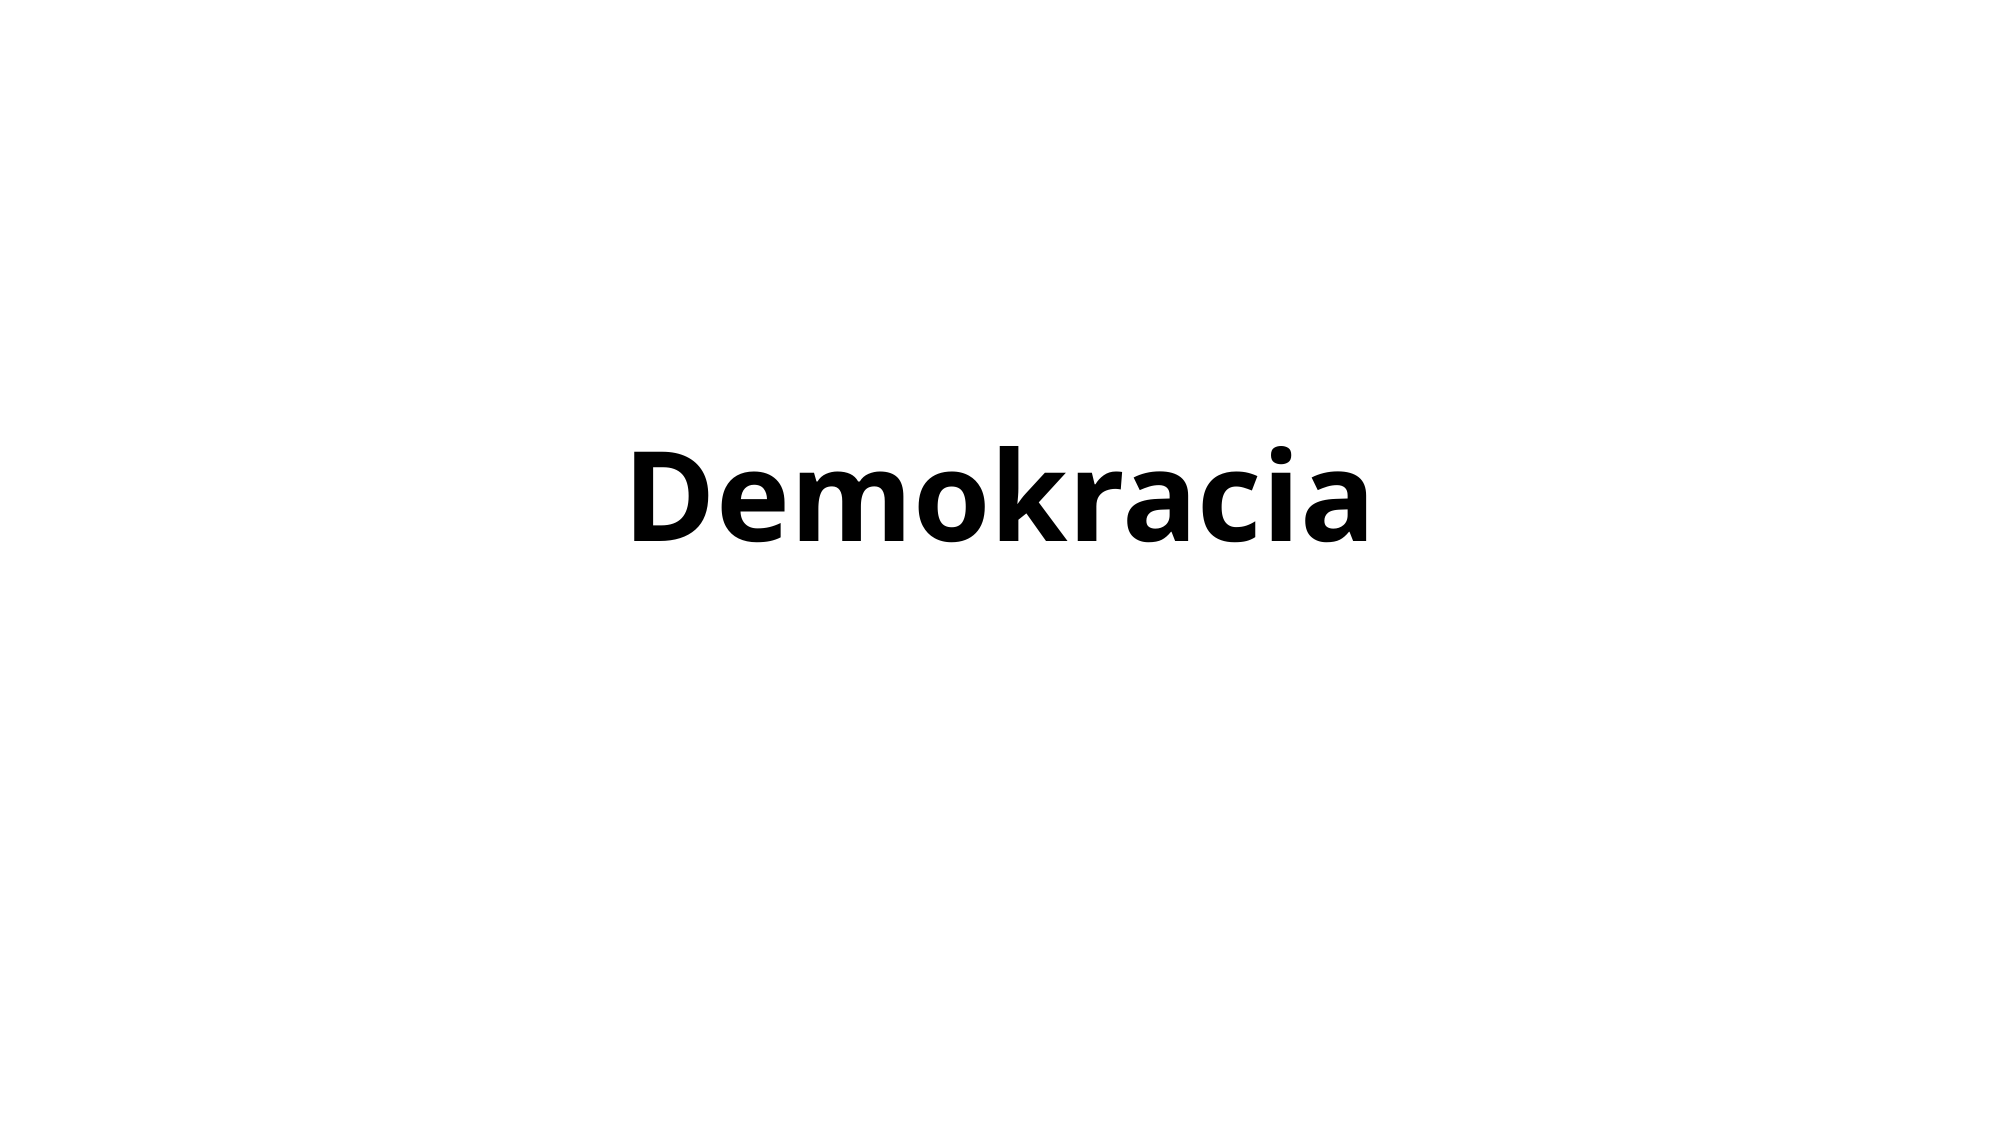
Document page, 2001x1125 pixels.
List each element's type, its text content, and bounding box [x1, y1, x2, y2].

title Demokracia [249, 184, 1750, 576]
